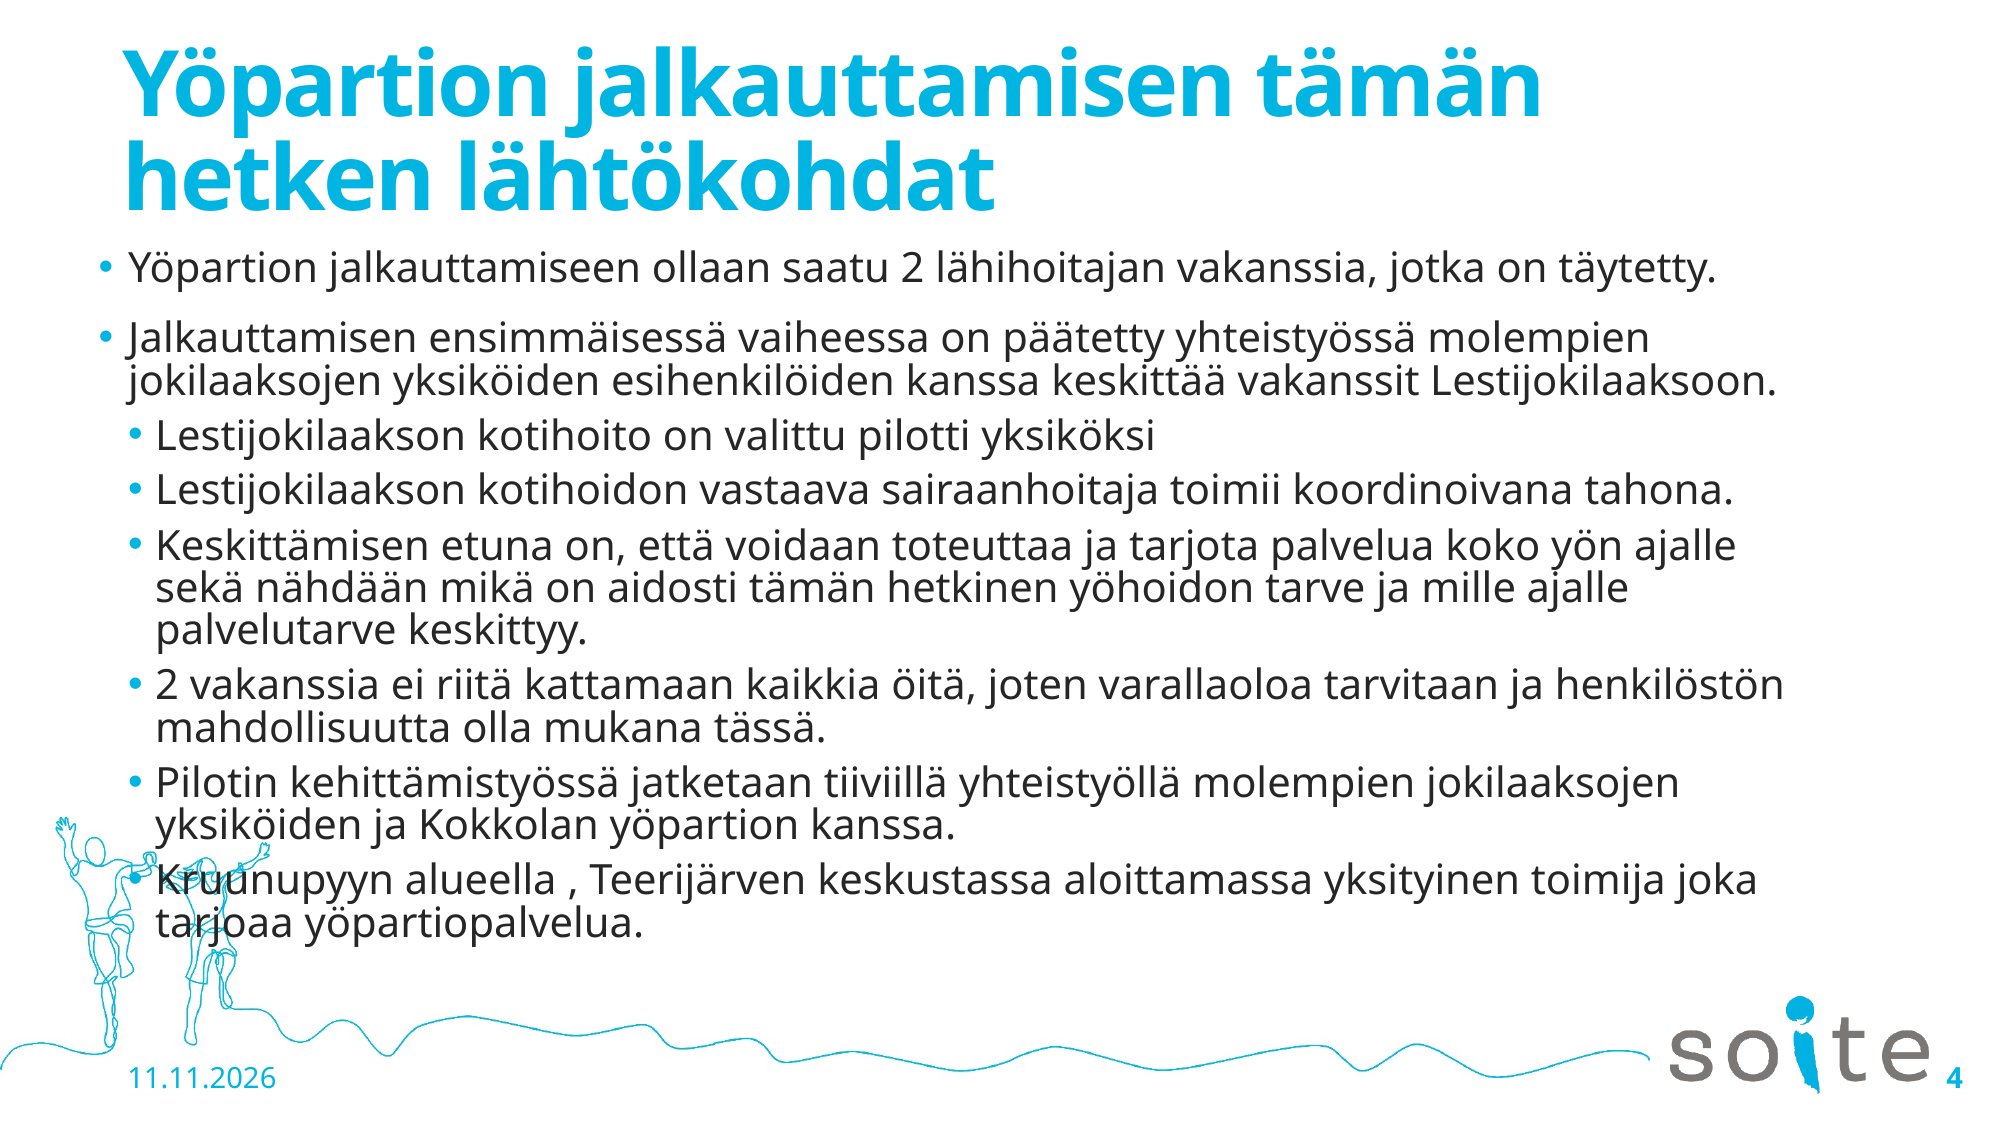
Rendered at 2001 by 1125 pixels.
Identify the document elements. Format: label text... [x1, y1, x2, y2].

list Yöpartion jalkauttamiseen ollaan saatu 2 lähihoitajan vakanssia, jotka on täytetty. Jalkauttamisen ensimmäisessä vaiheessa on päätetty yhteistyössä molempien jokilaaksojen yksiköiden esihenkilöiden kanssa keskittää vakanssit Lestijokilaaksoon. Lestijokilaakson kotihoito on valittu pilotti yksiköksi Lestijokilaakson kotihoidon vastaava sairaanhoitaja toimii koordinoivana tahona. Keskittämisen etuna on, että voidaan toteuttaa ja tarjota palvelua koko yön ajalle sekä nähdään mikä on aidosti tämän hetkinen yöhoidon tarve ja mille ajalle palvelutarve keskittyy. 2 vakanssia ei riitä kattamaan kaikkia öitä, joten varallaoloa tarvitaan ja henkilöstön mahdollisuutta olla mukana tässä. Pilotin kehittämistyössä jatketaan tiiviillä yhteistyöllä molempien jokilaaksojen yksiköiden ja Kokkolan yöpartion kanssa. Kruunupyyn alueella , Teerijärven keskustassa aloittamassa yksityinen toimija joka tarjoaa yöpartiopalvelua. [83, 241, 1848, 940]
picture [0, 817, 1650, 1078]
title Yöpartion jalkauttamisen tämän hetken lähtökohdat [107, 34, 1876, 221]
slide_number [112, 1051, 312, 1090]
picture [1670, 996, 1929, 1094]
slide_number 4 [1931, 1051, 2000, 1094]
